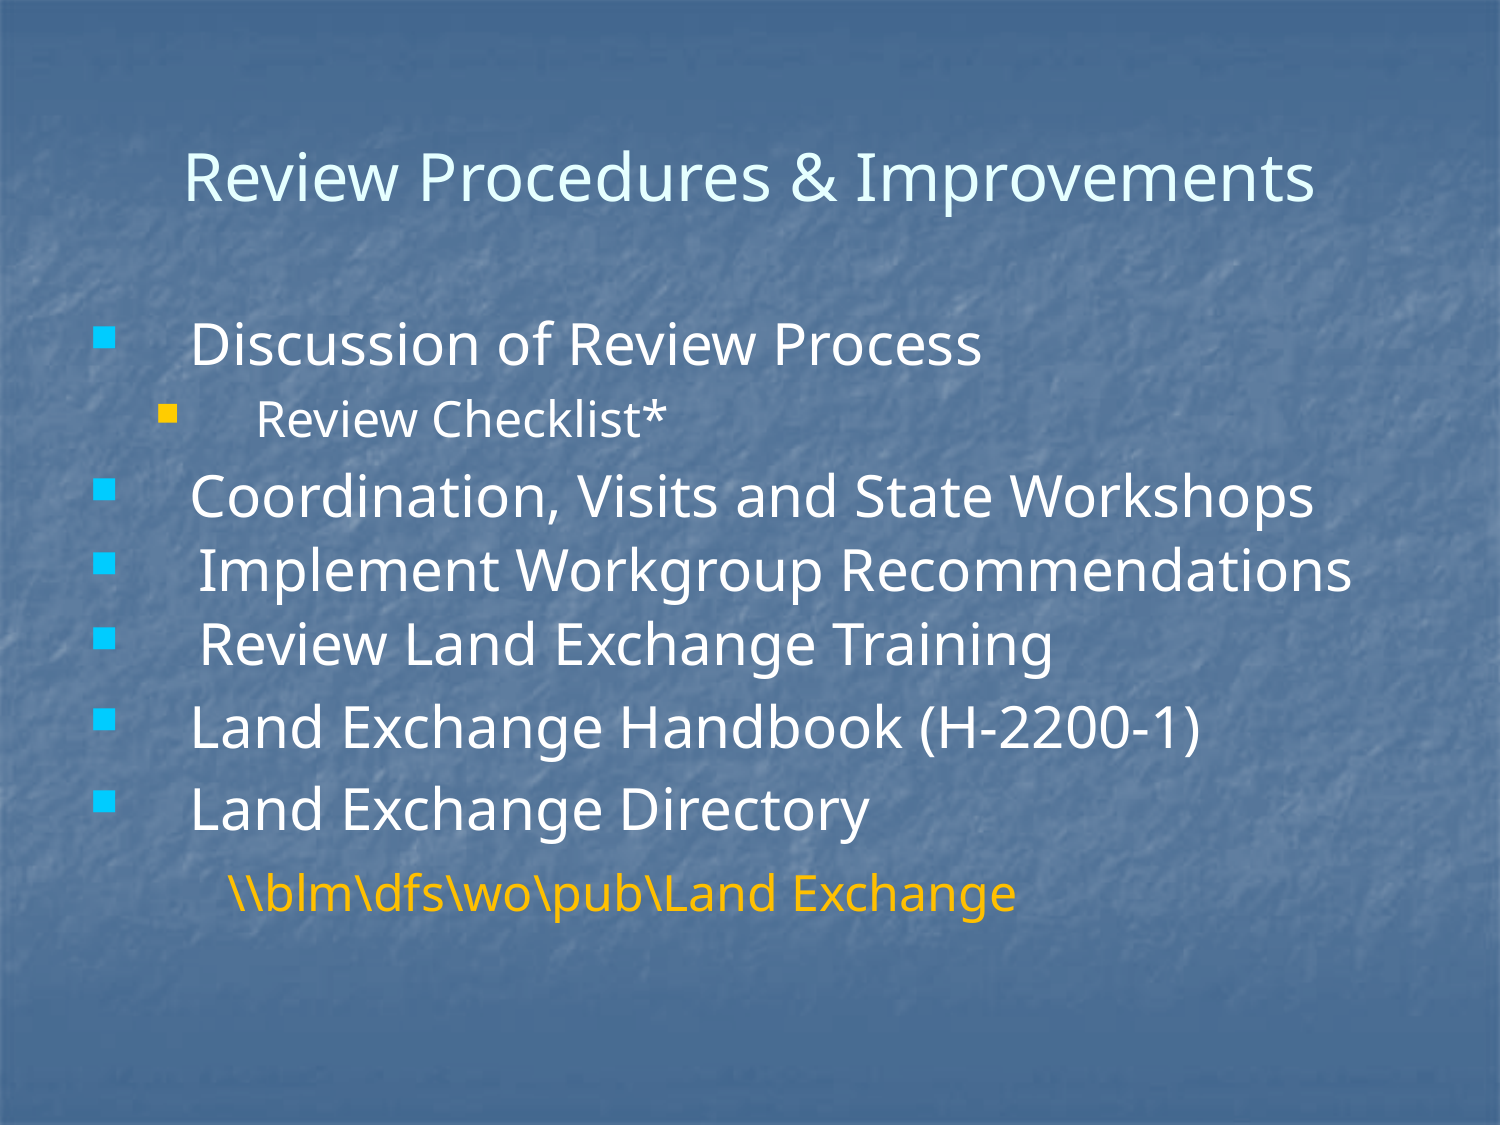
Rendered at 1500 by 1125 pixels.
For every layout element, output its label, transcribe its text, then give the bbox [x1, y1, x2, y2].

title Review Procedures & Improvements [74, 62, 1426, 288]
list Discussion of Review Process Review Checklist* Coordination, Visits and State Workshops Implement Workgroup Recommendations Review Land Exchange Training Land Exchange Handbook (H-2200-1) Land Exchange Directory \\blm\dfs\wo\pub\Land Exchange [74, 299, 1426, 1076]
